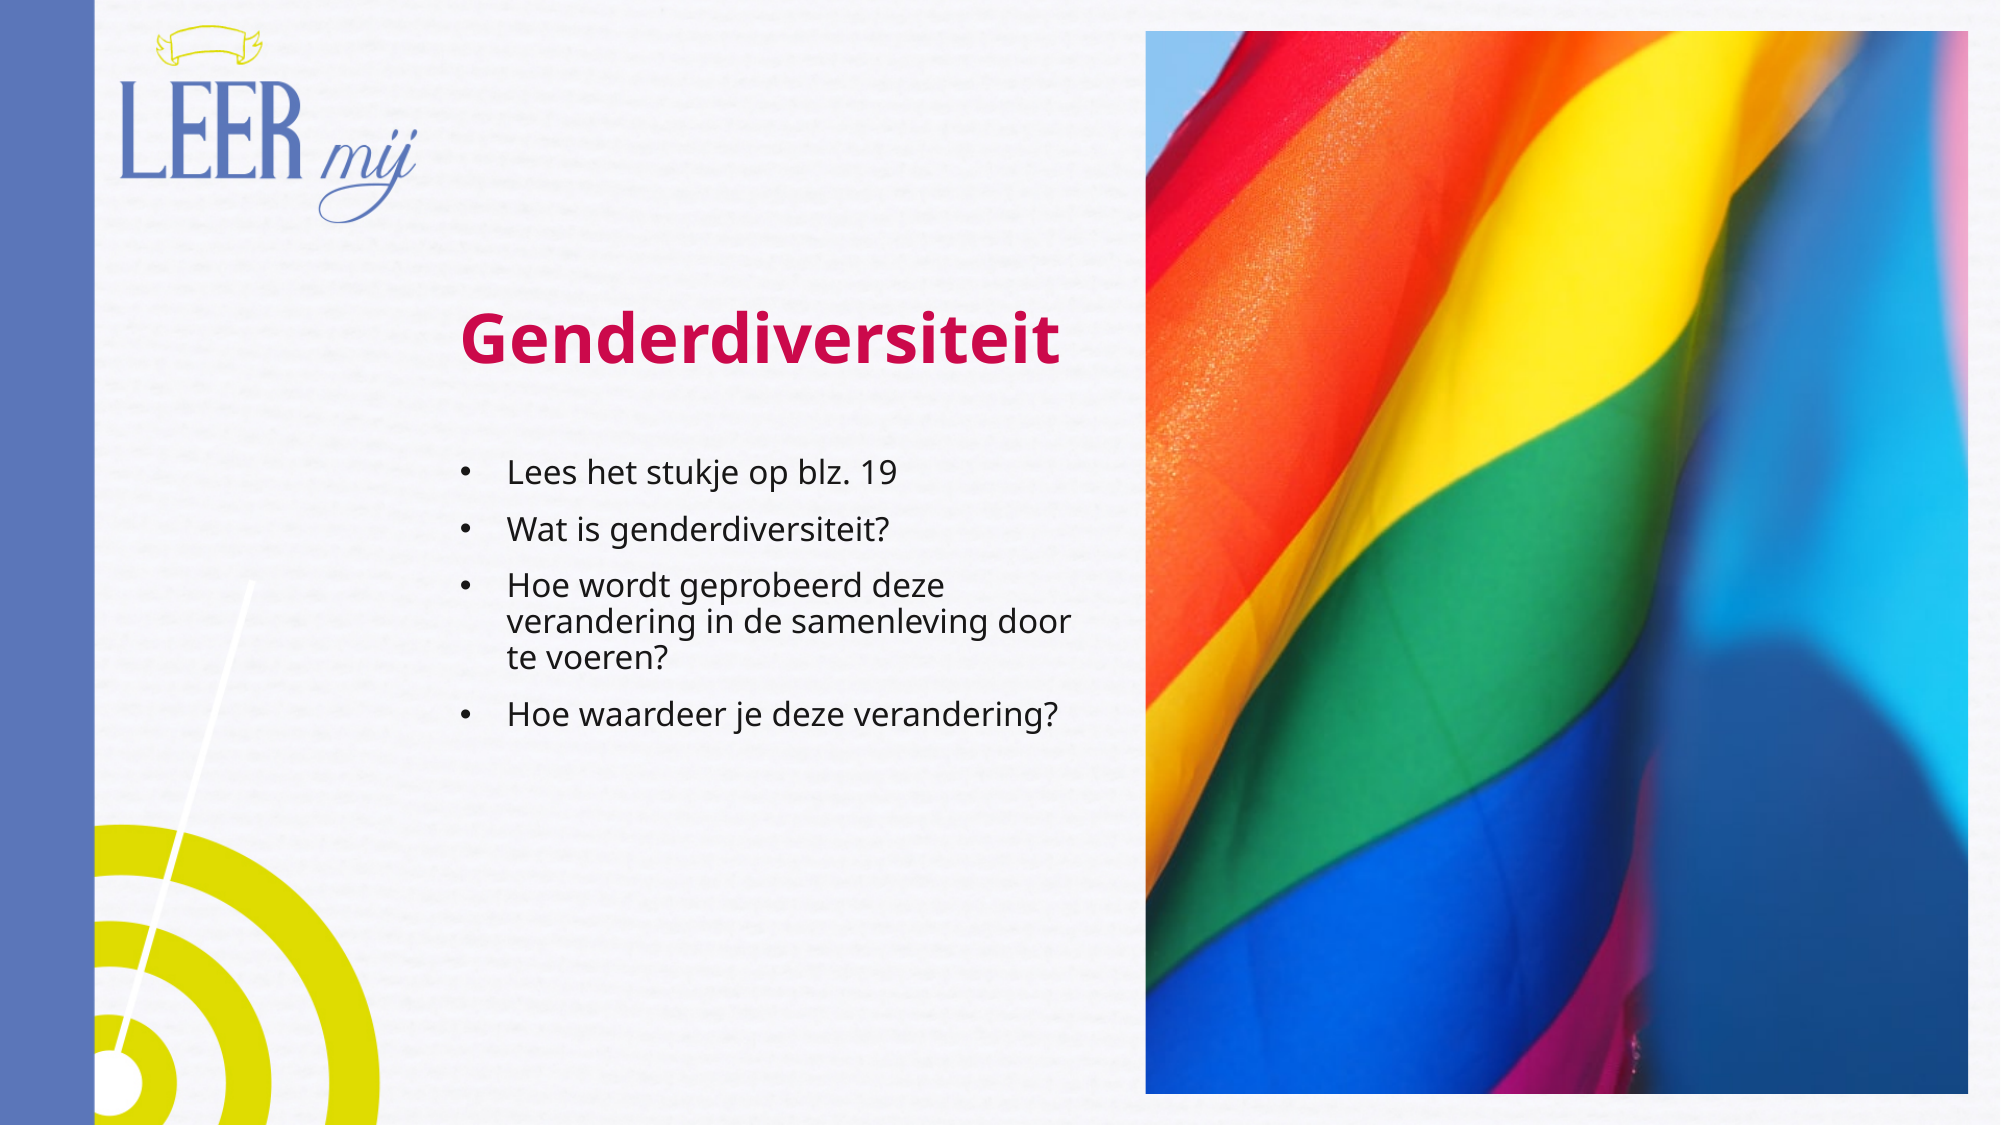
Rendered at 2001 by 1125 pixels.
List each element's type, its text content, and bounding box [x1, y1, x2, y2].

picture [0, 0, 2001, 1125]
title Genderdiversiteit [444, 229, 1102, 386]
list Lees het stukje op blz. 19 Wat is genderdiversiteit? Hoe wordt geprobeerd deze verandering in de samenleving door te voeren? Hoe waardeer je deze verandering? [444, 448, 1105, 968]
